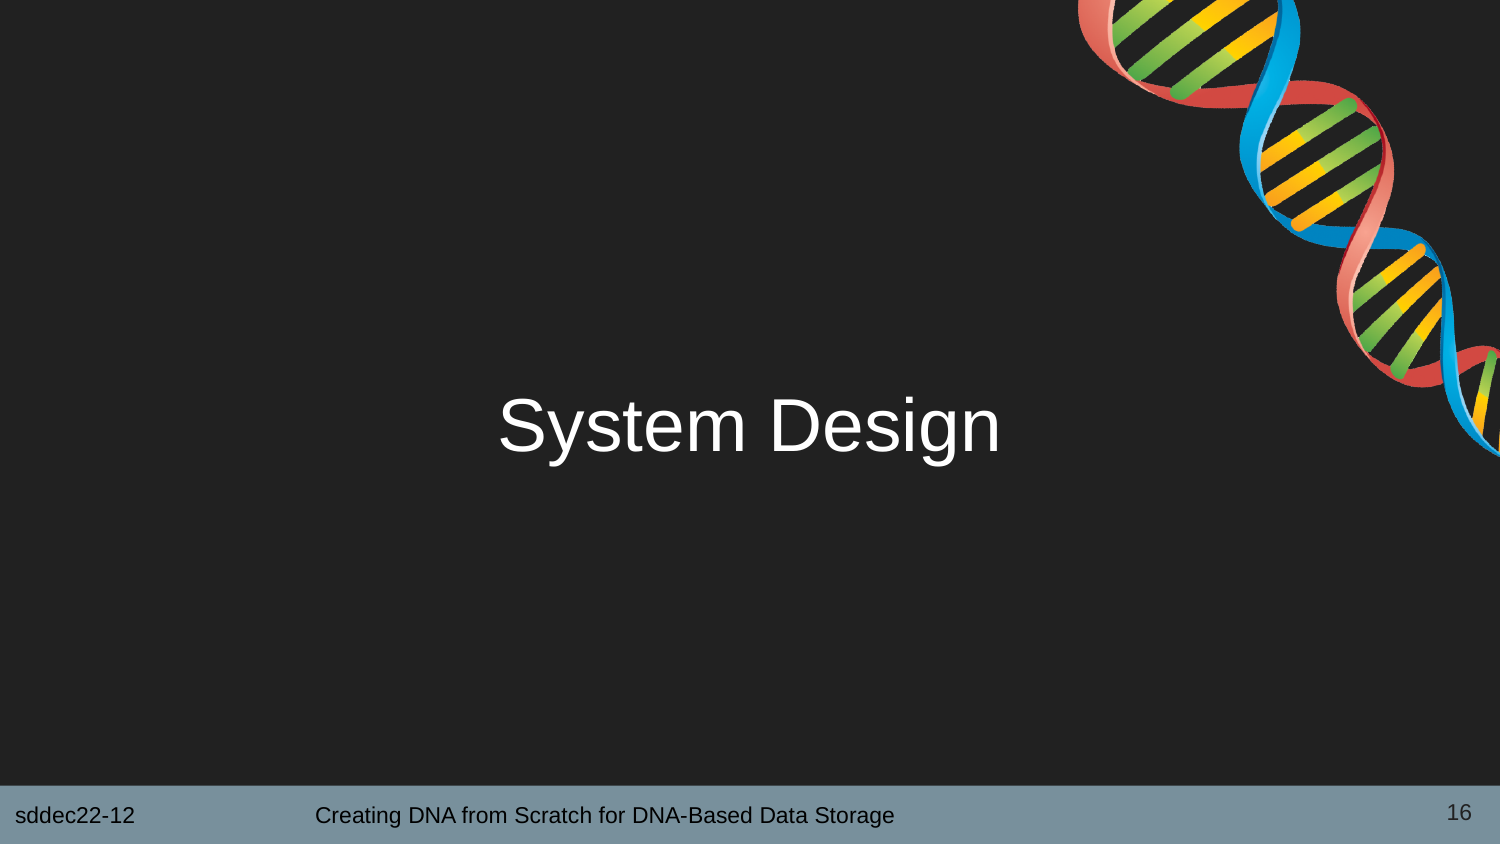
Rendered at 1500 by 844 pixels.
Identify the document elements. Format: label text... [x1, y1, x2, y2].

title System Design [51, 352, 1449, 491]
slide_number ‹#› [1418, 779, 1500, 844]
picture [939, 0, 1500, 454]
picture [1258, 77, 1266, 93]
